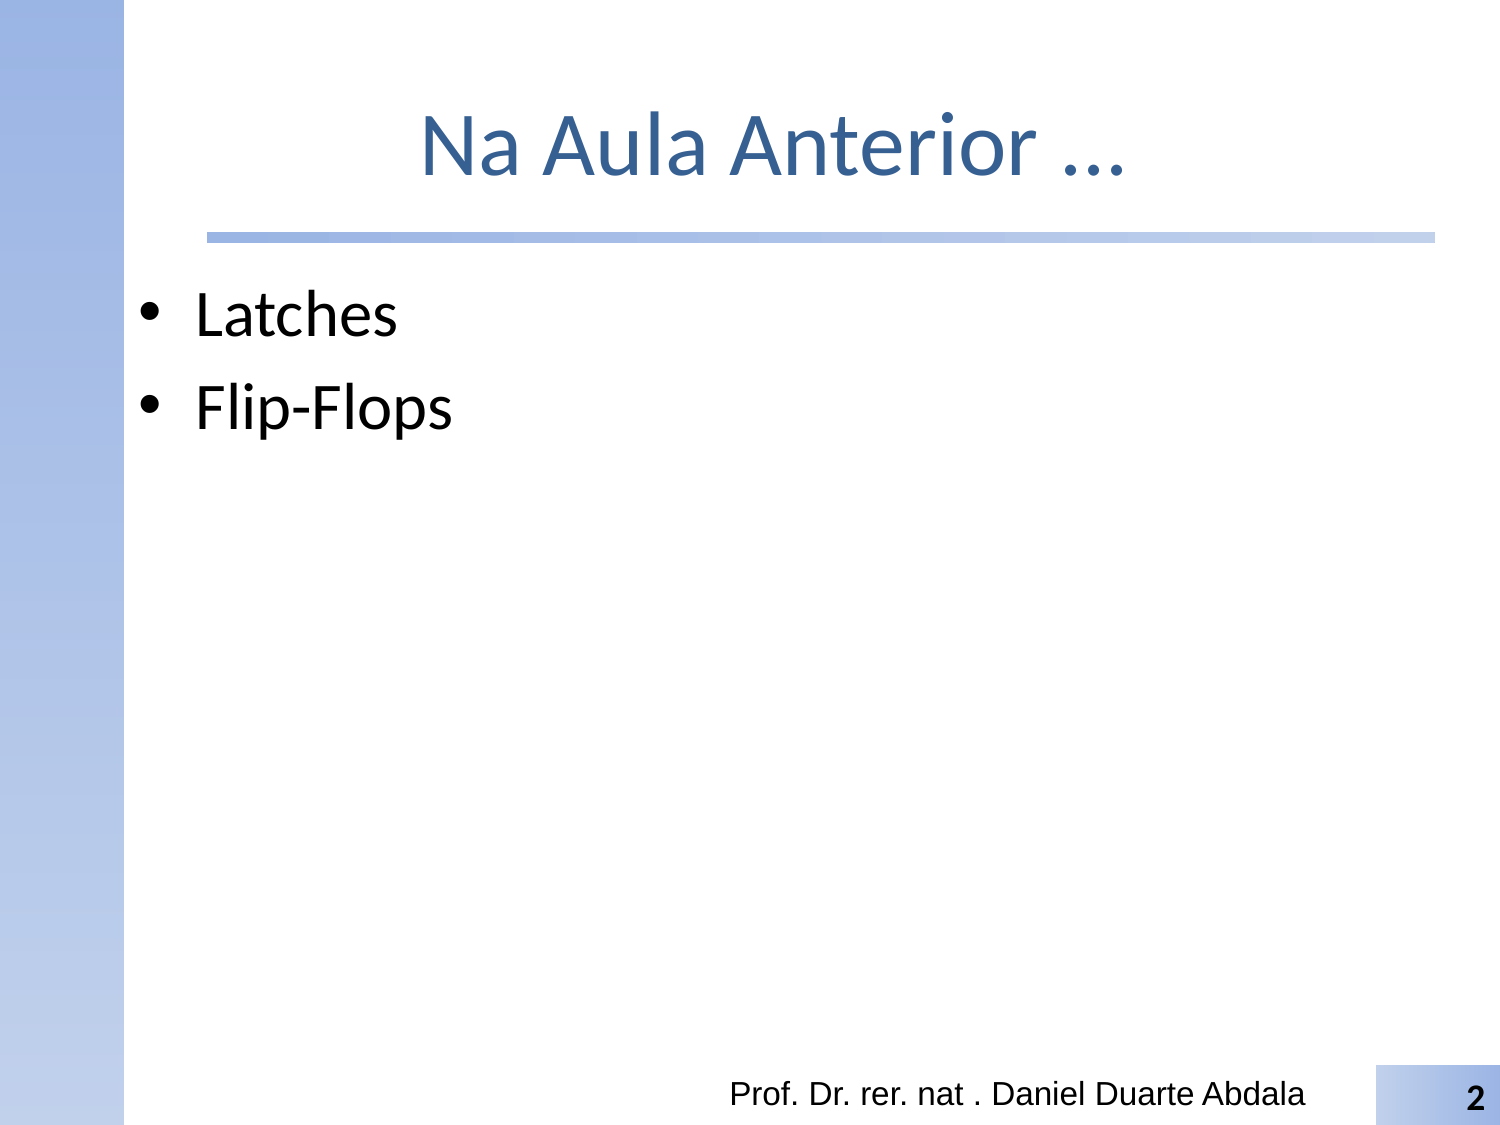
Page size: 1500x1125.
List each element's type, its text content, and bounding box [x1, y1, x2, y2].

title Na Aula Anterior ... [123, 45, 1425, 233]
slide_number 2 [1376, 1065, 1500, 1125]
footer Prof. Dr. rer. nat . Daniel Duarte Abdala [714, 1065, 1344, 1125]
list Latches Flip-Flops [123, 262, 1425, 1005]
